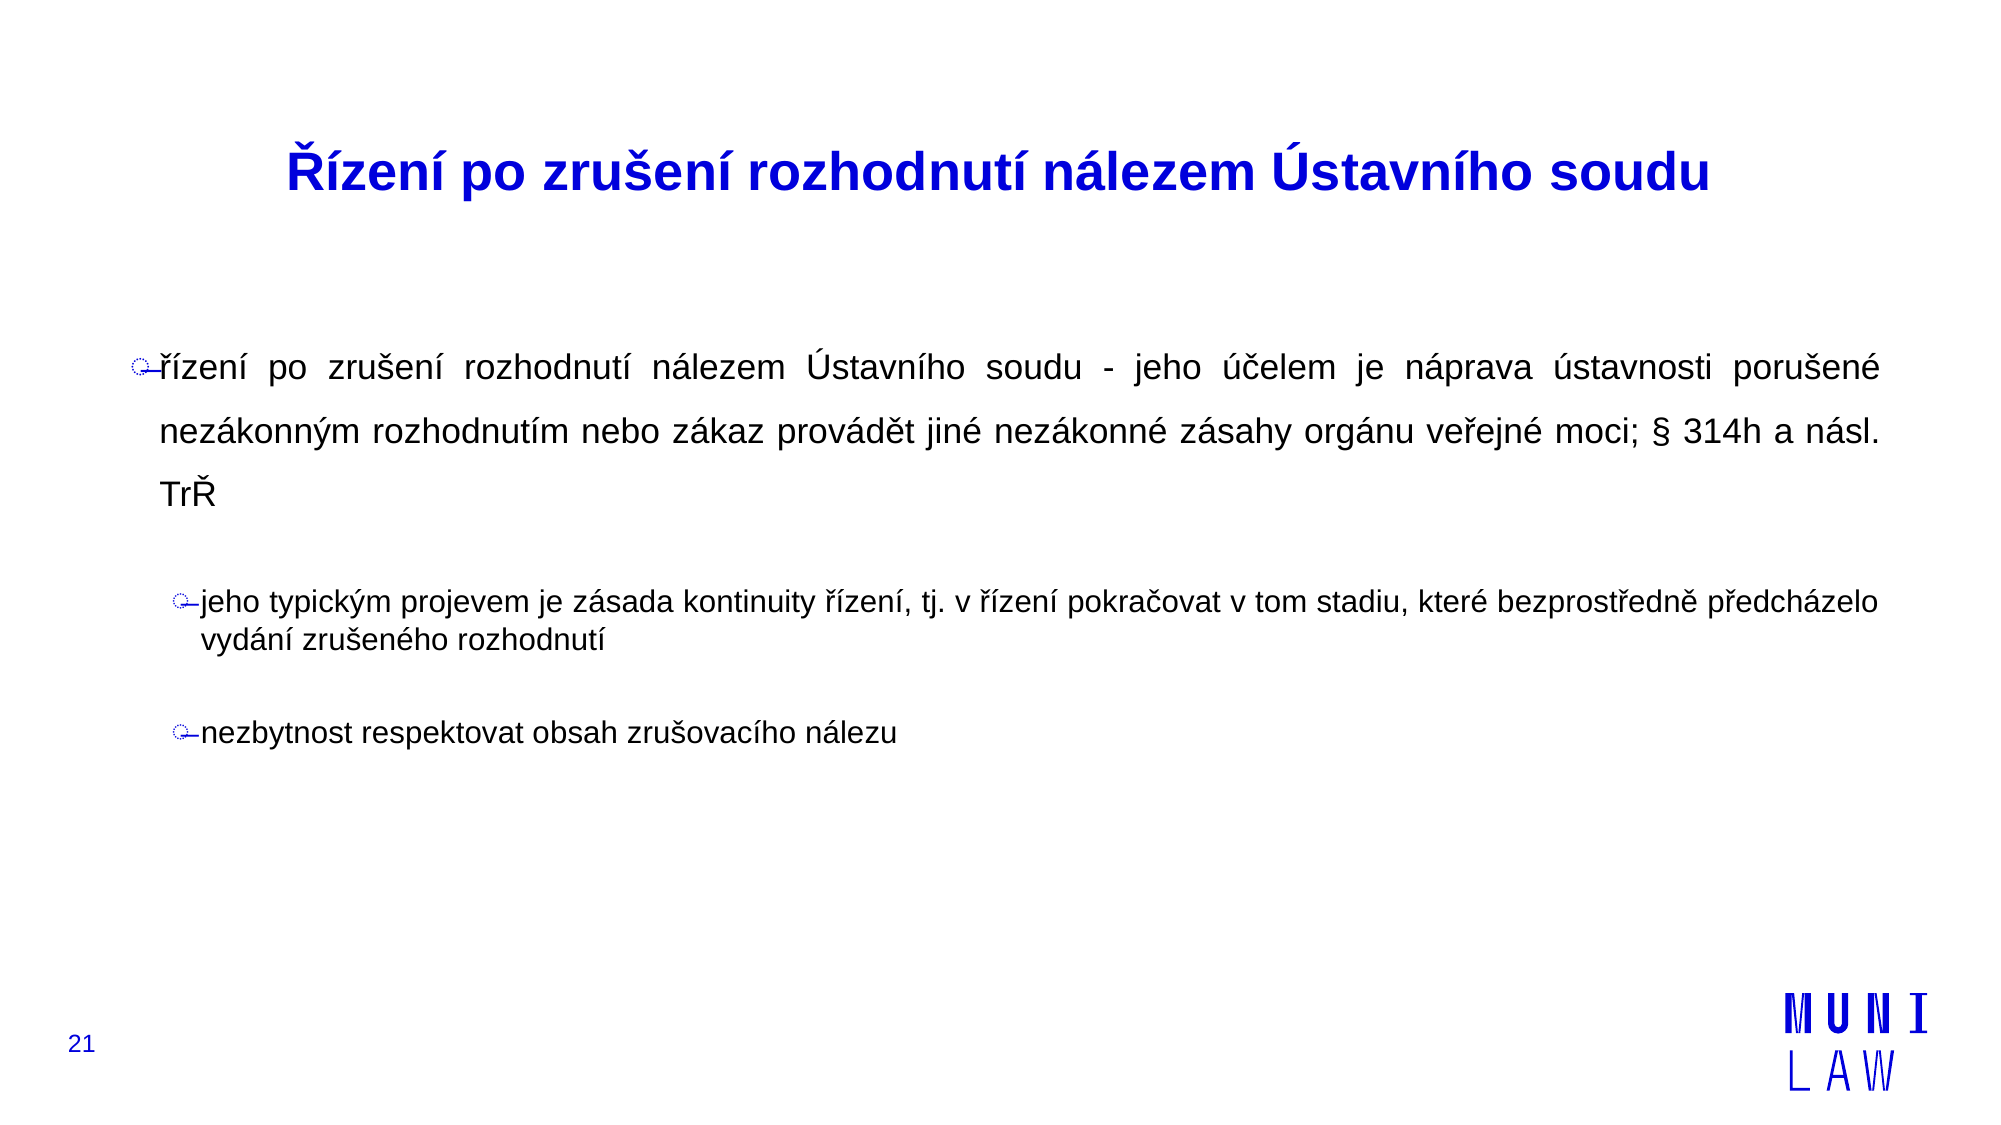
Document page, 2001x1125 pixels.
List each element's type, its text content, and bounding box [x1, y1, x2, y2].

list řízení po zrušení rozhodnutí nálezem Ústavního soudu - jeho účelem je náprava ústavnosti porušené nezákonným rozhodnutím nebo zákaz provádět jiné nezákonné zásahy orgánu veřejné moci; § 314h a násl. TrŘ jeho typickým projevem je zásada kontinuity řízení, tj. v řízení pokračovat v tom stadiu, které bezprostředně předcházelo vydání zrušeného rozhodnutí nezbytnost respektovat obsah zrušovacího nálezu [118, 277, 1883, 957]
title Řízení po zrušení rozhodnutí nálezem Ústavního soudu [118, 118, 1883, 193]
slide_number 21 [67, 1021, 110, 1063]
